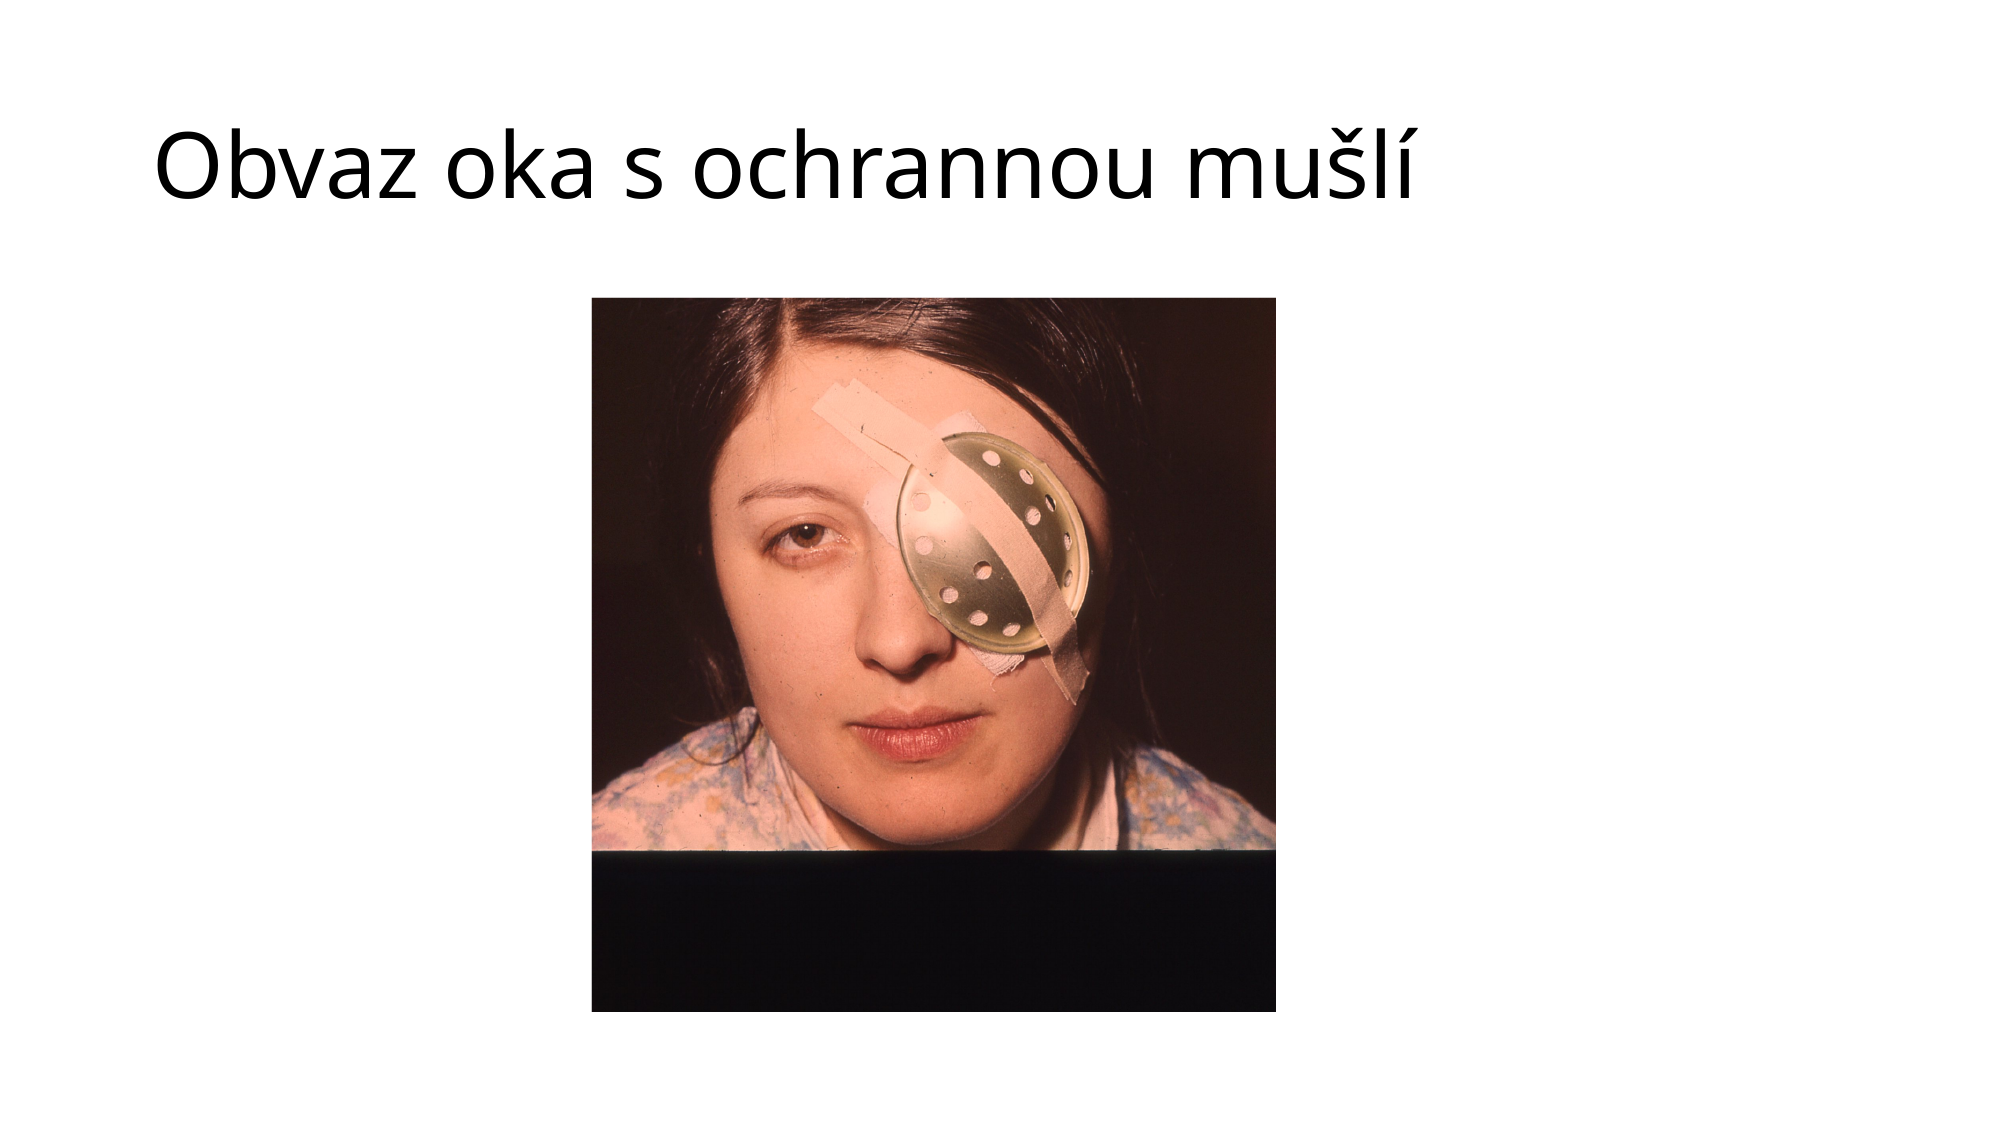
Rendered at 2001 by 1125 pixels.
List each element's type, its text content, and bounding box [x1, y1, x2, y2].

title Obvaz oka s ochrannou mušlí [137, 59, 1863, 278]
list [591, 297, 1276, 1012]
